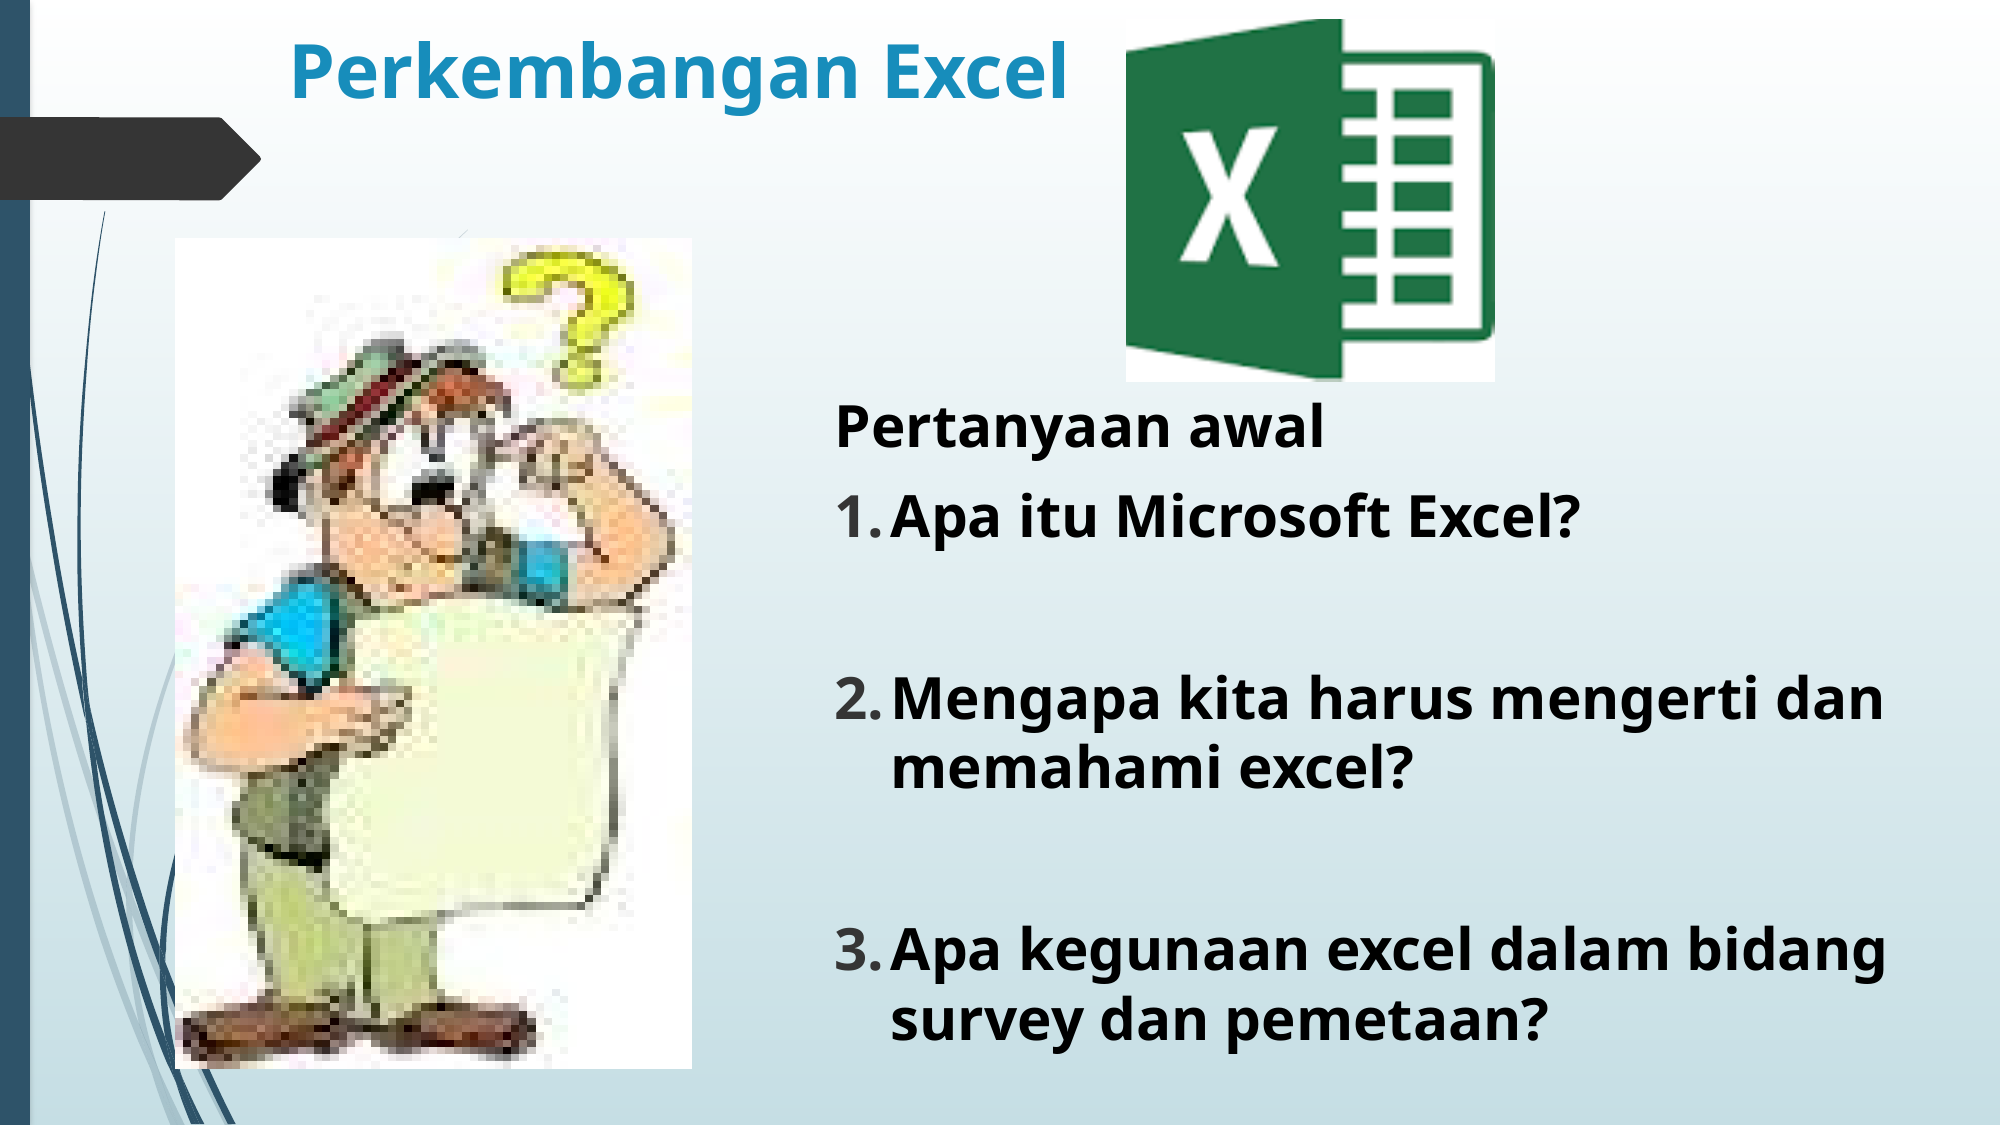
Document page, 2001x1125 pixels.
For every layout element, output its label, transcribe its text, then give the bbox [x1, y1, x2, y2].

title Perkembangan Excel [273, 15, 1736, 129]
picture [1126, 18, 1495, 382]
list Pertanyaan awal Apa itu Microsoft Excel? Mengapa kita harus mengerti dan memahami excel? Apa kegunaan excel dalam bidang survey dan pemetaan? [819, 381, 1943, 1125]
picture [175, 238, 692, 1069]
